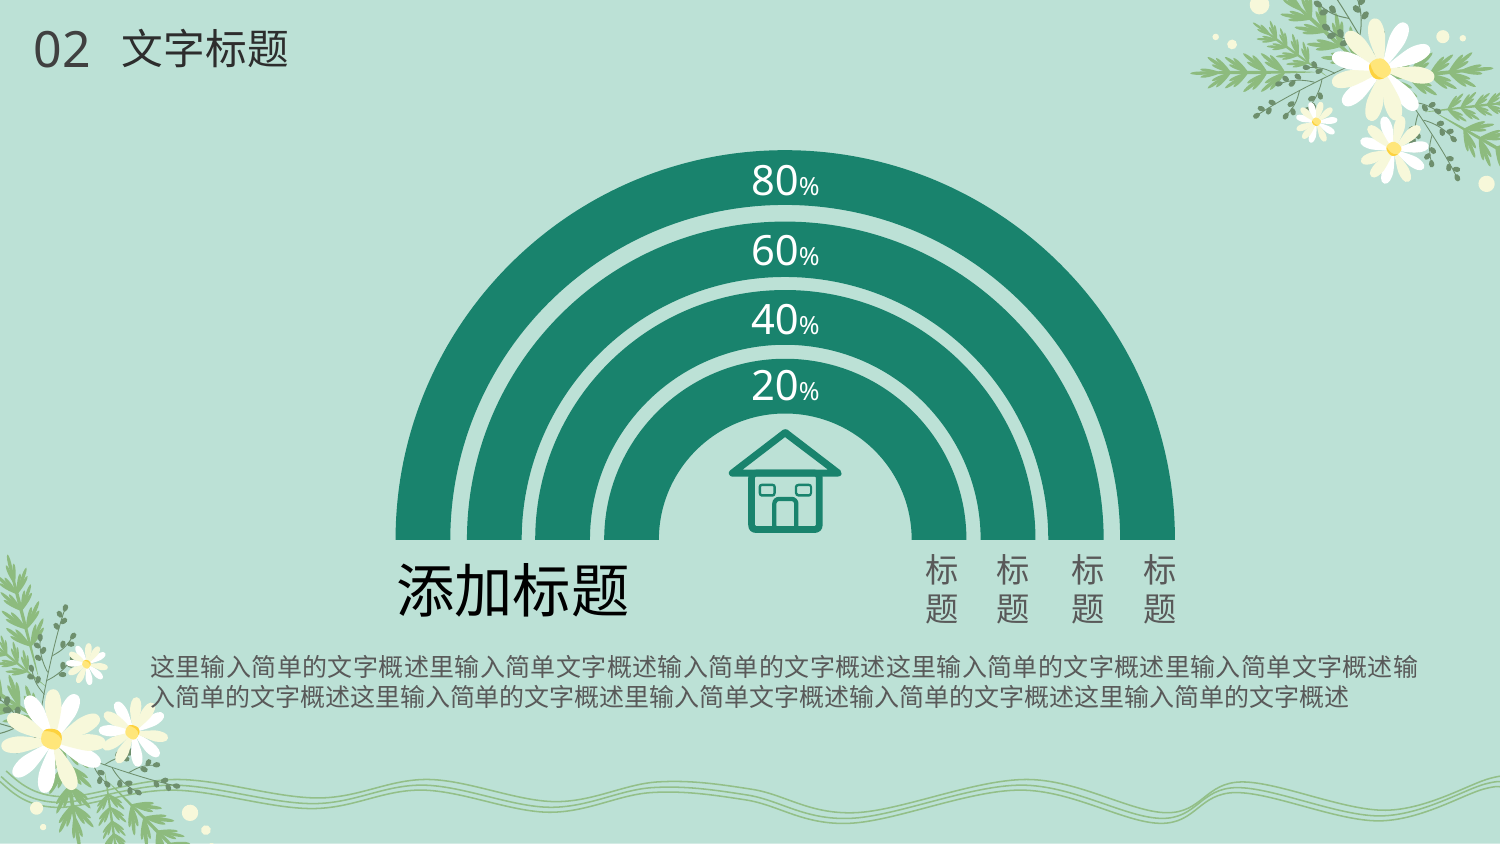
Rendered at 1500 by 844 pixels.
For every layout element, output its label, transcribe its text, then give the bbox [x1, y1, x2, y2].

text_box [466, 225, 736, 540]
text_box [535, 294, 740, 540]
text_box 标题 [910, 541, 959, 636]
text_box [728, 429, 842, 477]
text_box [835, 153, 1175, 540]
text_box [748, 477, 776, 533]
text_box [758, 483, 776, 497]
text_box 20% [736, 351, 835, 417]
text_box 60% [736, 216, 835, 282]
text_box 标题 [1056, 541, 1104, 636]
text_box [772, 496, 799, 533]
text_box 这里输入简单的文字概述里输入简单文字概述输入简单的文字概述这里输入简单的文字概述里输入简单文字概述输入简单的文字概述这里输入简单的文字概述里输入简单文字概述输入简单的文字概述这里输入简单的文字概述 [135, 643, 1435, 719]
text_box [794, 483, 813, 497]
text_box [830, 294, 1036, 540]
text_box [395, 209, 1175, 643]
text_box [794, 477, 823, 533]
text_box [395, 153, 736, 540]
text_box 40% [736, 285, 835, 350]
text_box [395, 149, 736, 521]
text_box 添加标题 [381, 547, 645, 632]
text_box 80% [736, 146, 835, 211]
text_box 标题 [982, 541, 1036, 636]
text_box [835, 149, 1175, 512]
text_box 标题 [1128, 541, 1176, 636]
text_box [604, 365, 756, 540]
text_box [835, 225, 1104, 540]
text_box [814, 365, 967, 540]
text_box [17, 9, 356, 87]
